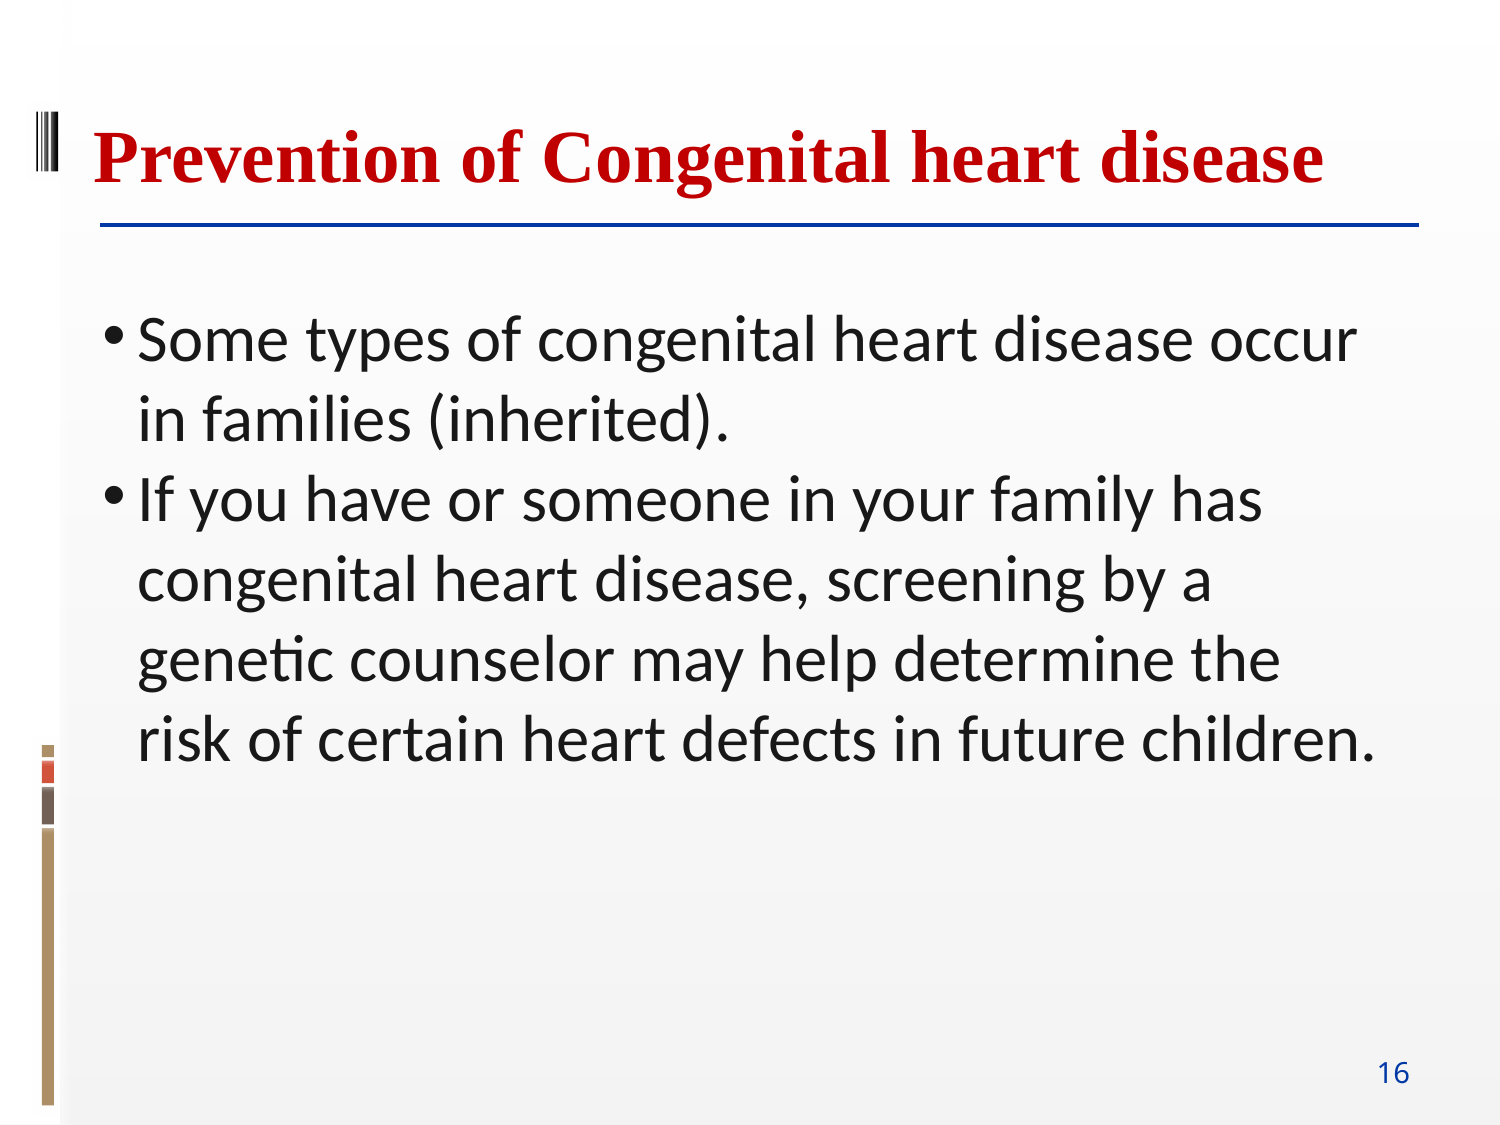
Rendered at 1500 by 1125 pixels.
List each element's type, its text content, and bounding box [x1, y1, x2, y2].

text_box Prevention of Congenital heart disease [0, 99, 1438, 385]
text_box 16 [1074, 1012, 1425, 1073]
text_box Some types of congenital heart disease occur in families (inherited). If you have or someone in your family has congenital heart disease, screening by a genetic counselor may help determine the risk of certain heart defects in future children. [87, 287, 1400, 782]
